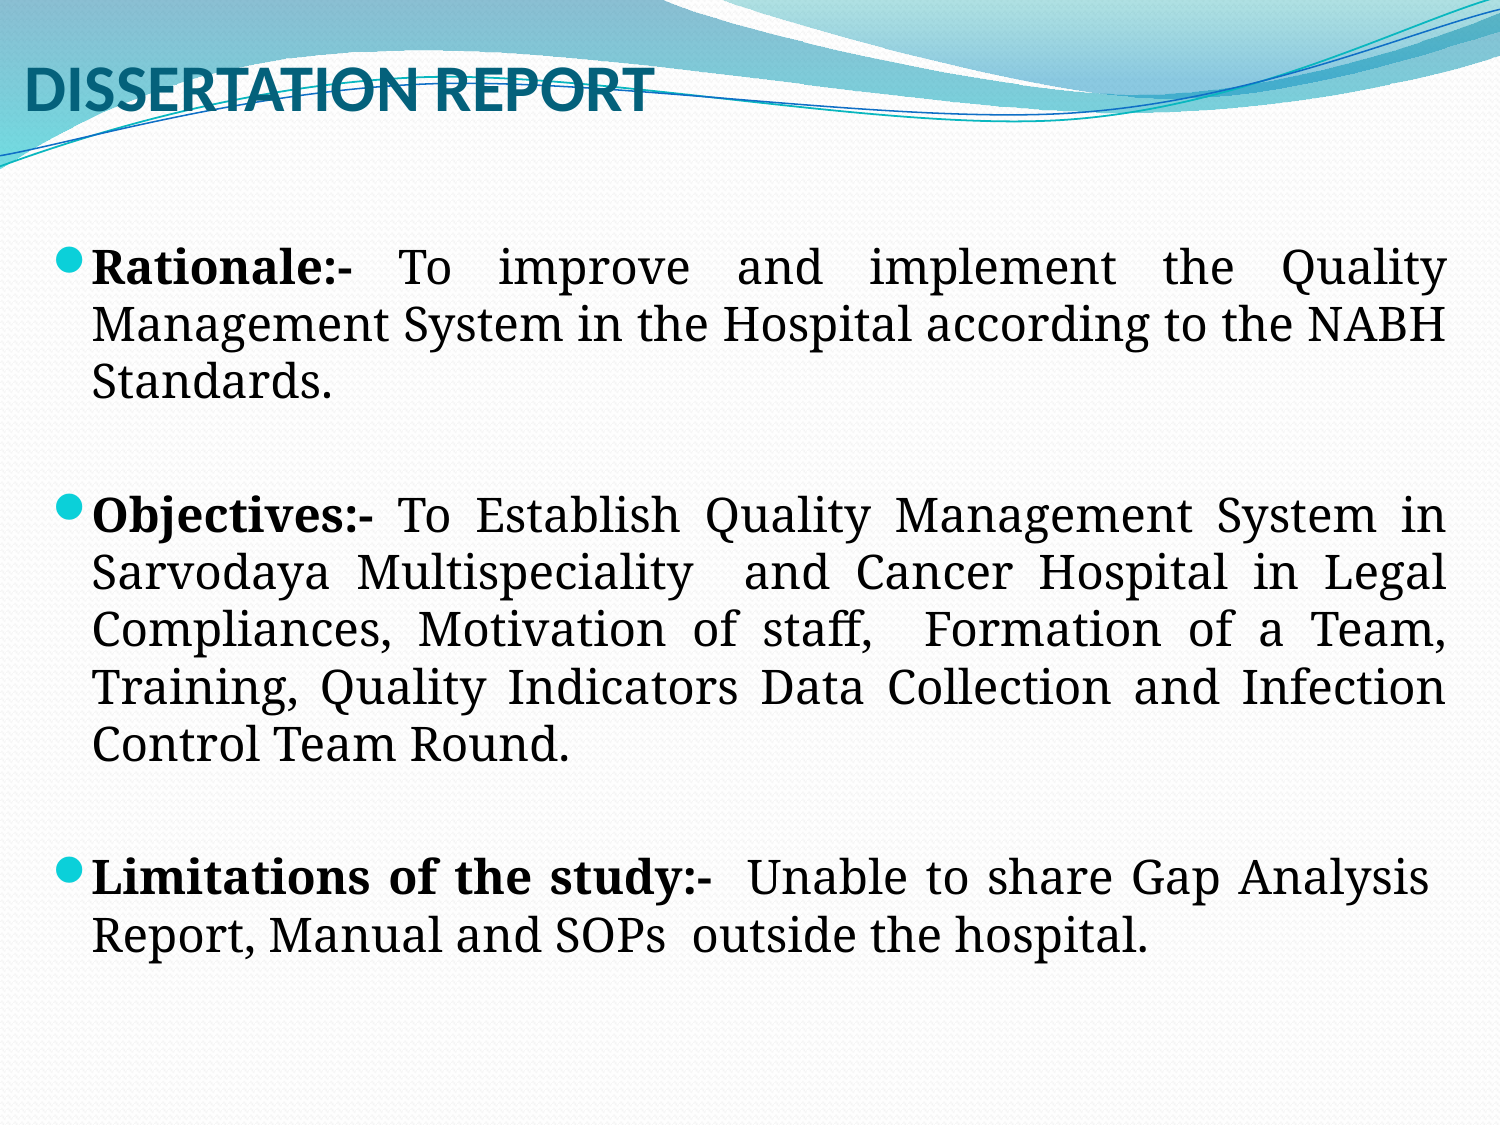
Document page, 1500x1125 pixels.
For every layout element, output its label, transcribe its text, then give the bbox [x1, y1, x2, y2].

list Rationale:- To improve and implement the Quality Management System in the Hospital according to the NABH Standards. Objectives:- To Establish Quality Management System in Sarvodaya Multispeciality and Cancer Hospital in Legal Compliances, Motivation of staff, Formation of a Team, Training, Quality Indicators Data Collection and Infection Control Team Round. Limitations of the study:- Unable to share Gap Analysis Report, Manual and SOPs outside the hospital. [37, 162, 1463, 1075]
title DISSERTATION REPORT [24, 37, 1463, 125]
